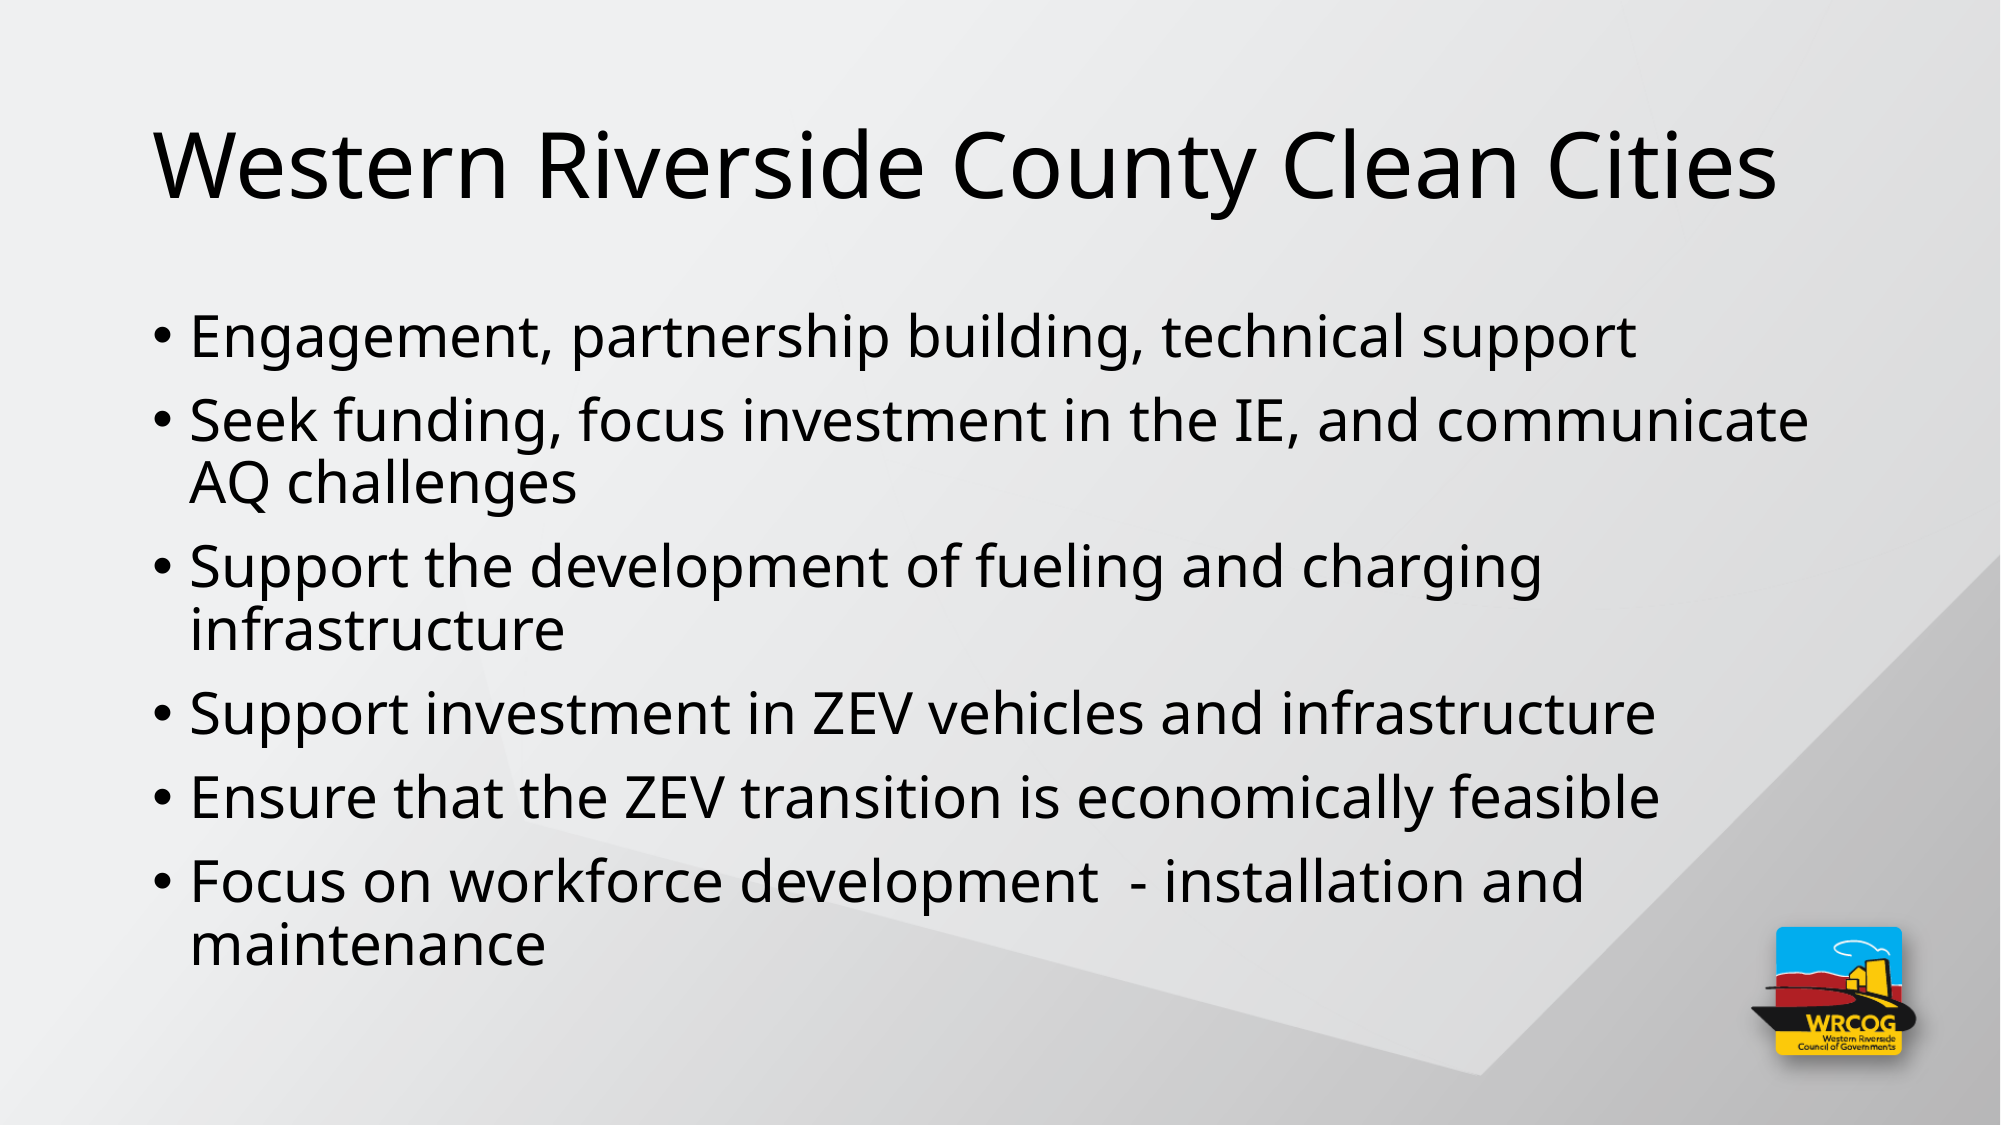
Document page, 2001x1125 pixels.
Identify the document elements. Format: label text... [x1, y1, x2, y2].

list Engagement, partnership building, technical support Seek funding, focus investment in the IE, and communicate AQ challenges Support the development of fueling and charging infrastructure Support investment in ZEV vehicles and infrastructure Ensure that the ZEV transition is economically feasible Focus on workforce development - installation and maintenance [137, 299, 1863, 1014]
title Western Riverside County Clean Cities [137, 59, 1863, 278]
picture [0, 0, 2001, 1125]
